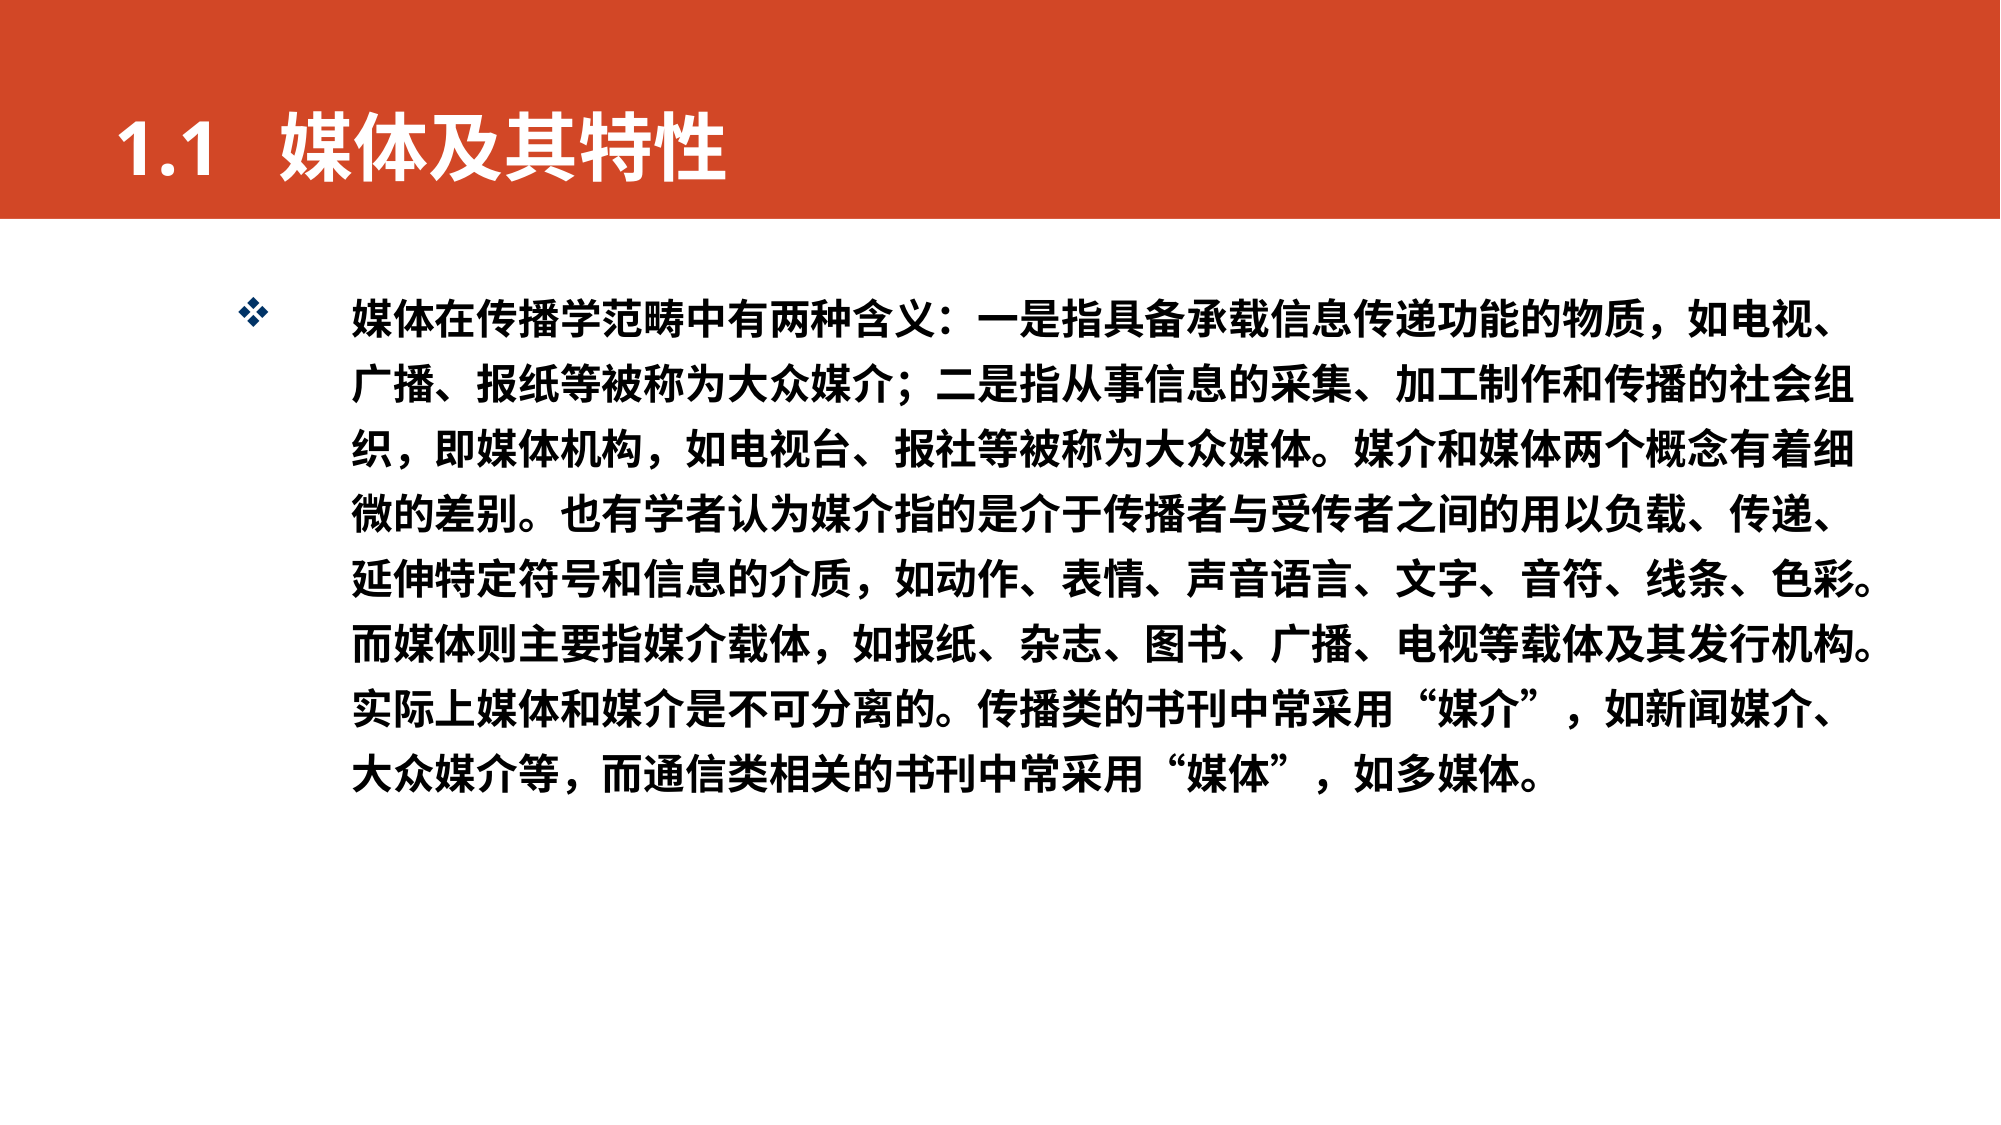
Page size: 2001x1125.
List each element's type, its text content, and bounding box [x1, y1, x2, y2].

text_box 媒体在传播学范畴中有两种含义：一是指具备承载信息传递功能的物质，如电视、广播、报纸等被称为大众媒介；二是指从事信息的采集、加工制作和传播的社会组织，即媒体机构，如电视台、报社等被称为大众媒体。媒介和媒体两个概念有着细微的差别。也有学者认为媒介指的是介于传播者与受传者之间的用以负载、传递、延伸特定符号和信息的介质，如动作、表情、声音语言、文字、音符、线条、色彩。而媒体则主要指媒介载体，如报纸、杂志、图书、广播、电视等载体及其发行机构。实际上媒体和媒介是不可分离的。传播类的书刊中常采用“媒介”，如新闻媒介、大众媒介等，而通信类相关的书刊中常采用“媒体”，如多媒体。 [219, 270, 1896, 1051]
title 1.1 媒体及其特性 [99, 0, 1863, 199]
